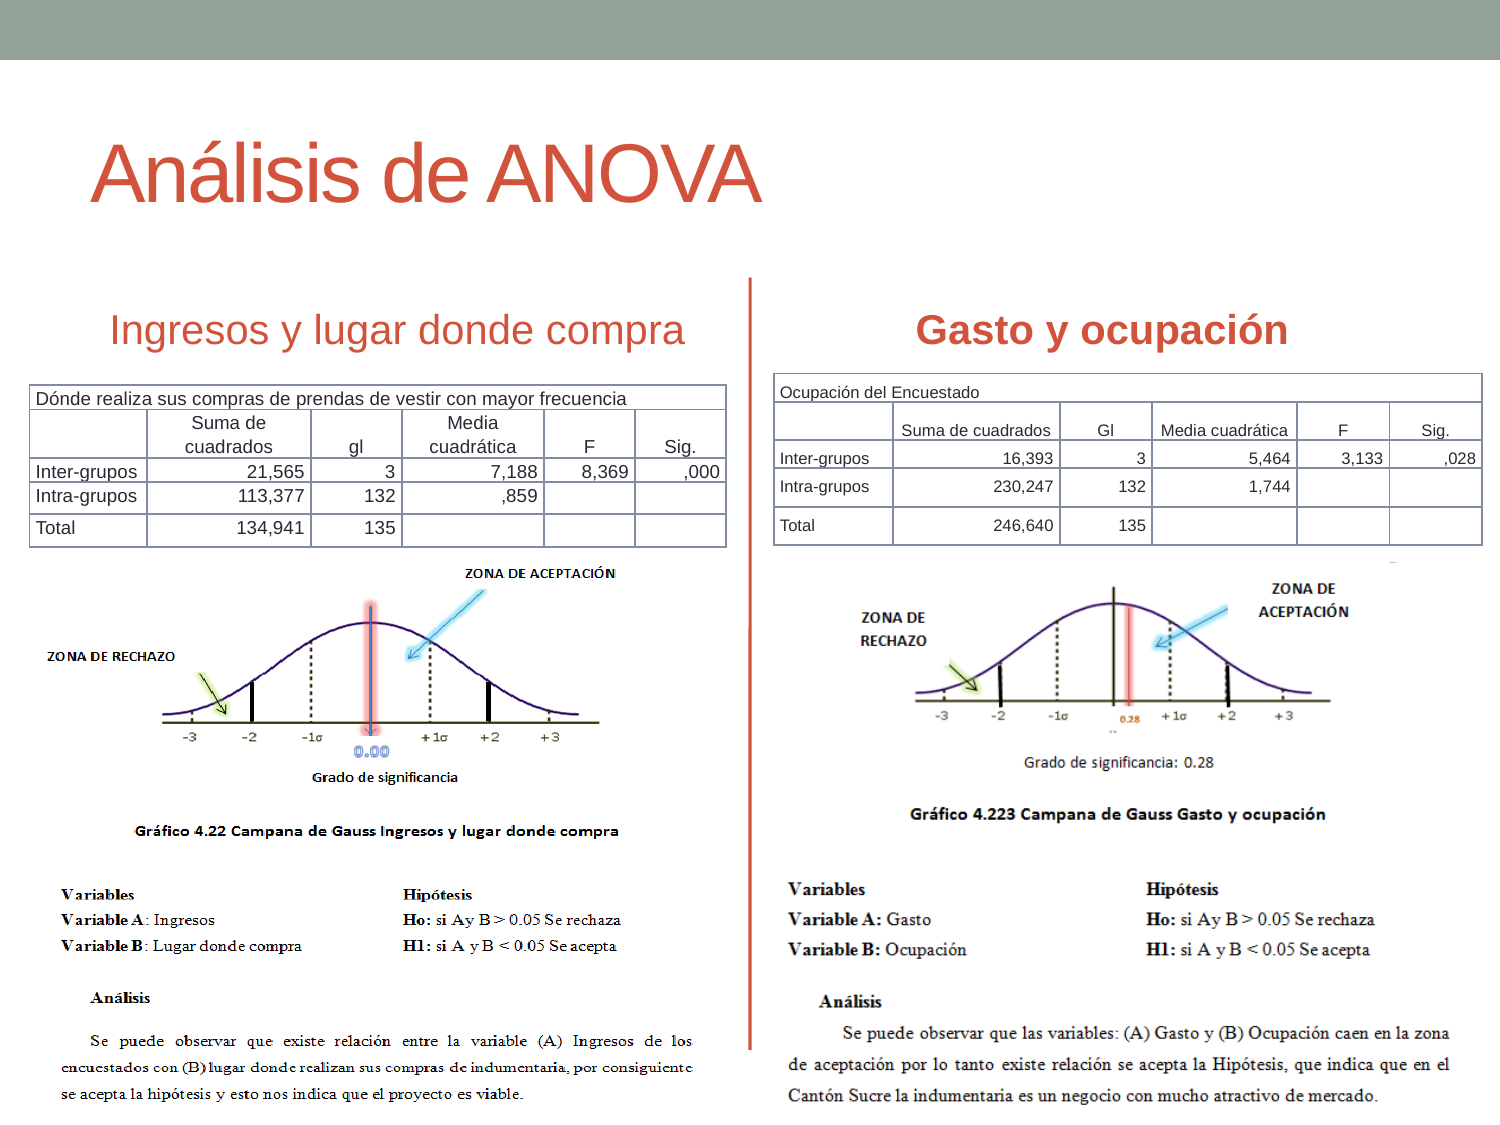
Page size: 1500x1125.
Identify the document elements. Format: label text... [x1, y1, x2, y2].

table_cell 132 [1061, 469, 1151, 506]
table_header Ocupación del Encuestado [775, 374, 1481, 401]
table_cell 3 [312, 459, 401, 481]
picture [773, 562, 1471, 1122]
table_cell Media cuadrática [403, 410, 543, 457]
table_cell ,859 [403, 483, 543, 513]
table_cell F [1298, 403, 1389, 439]
table_cell Intra-grupos [775, 469, 892, 506]
table_cell 135 [312, 515, 401, 546]
table_cell Total [775, 508, 892, 544]
table_cell Sig. [636, 410, 725, 457]
table_cell [545, 483, 634, 513]
table_cell [1390, 469, 1481, 506]
table_cell [636, 515, 725, 546]
table_cell 7,188 [403, 459, 543, 481]
table_header Dónde realiza sus compras de prendas de vestir con mayor frecuencia [30, 386, 725, 409]
table_cell [403, 515, 543, 546]
table_cell 246,640 [894, 508, 1059, 544]
title Análisis de ANOVA [75, 87, 1425, 250]
table_cell [1298, 508, 1389, 544]
table_cell F [545, 410, 634, 457]
table_cell Sig. [1390, 403, 1481, 439]
table_cell 8,369 [545, 459, 634, 481]
table_cell 134,941 [148, 515, 310, 546]
table_cell 135 [1061, 508, 1151, 544]
list Ingresos y lugar donde compra [75, 275, 720, 380]
table_cell Suma de cuadrados [894, 403, 1059, 439]
table_cell Media cuadrática [1153, 403, 1296, 439]
picture [29, 562, 715, 1102]
table_cell [1153, 508, 1296, 544]
table_cell 1,744 [1153, 469, 1296, 506]
table_cell [545, 515, 634, 546]
table_cell 113,377 [148, 483, 310, 513]
table_cell [1390, 508, 1481, 544]
list Gasto y ocupación [780, 275, 1425, 373]
table_cell gl [312, 410, 401, 457]
table_cell Inter-grupos [775, 441, 892, 467]
table_cell [636, 483, 725, 513]
table_cell Intra-grupos [30, 483, 146, 513]
table_cell 3 [1061, 441, 1151, 467]
table_cell Inter-grupos [30, 459, 146, 481]
table_cell [30, 410, 146, 457]
table_cell 16,393 [894, 441, 1059, 467]
table_cell ,028 [1390, 441, 1481, 467]
table_cell Suma de cuadrados [148, 410, 310, 457]
table_cell 5,464 [1153, 441, 1296, 467]
table_cell 230,247 [894, 469, 1059, 506]
table_cell Gl [1061, 403, 1151, 439]
table_cell [1298, 469, 1389, 506]
table_cell ,000 [636, 459, 725, 481]
table_cell [775, 403, 892, 439]
table_cell 3,133 [1298, 441, 1389, 467]
table_cell 132 [312, 483, 401, 513]
table_cell Total [30, 515, 146, 546]
table_cell 21,565 [148, 459, 310, 481]
